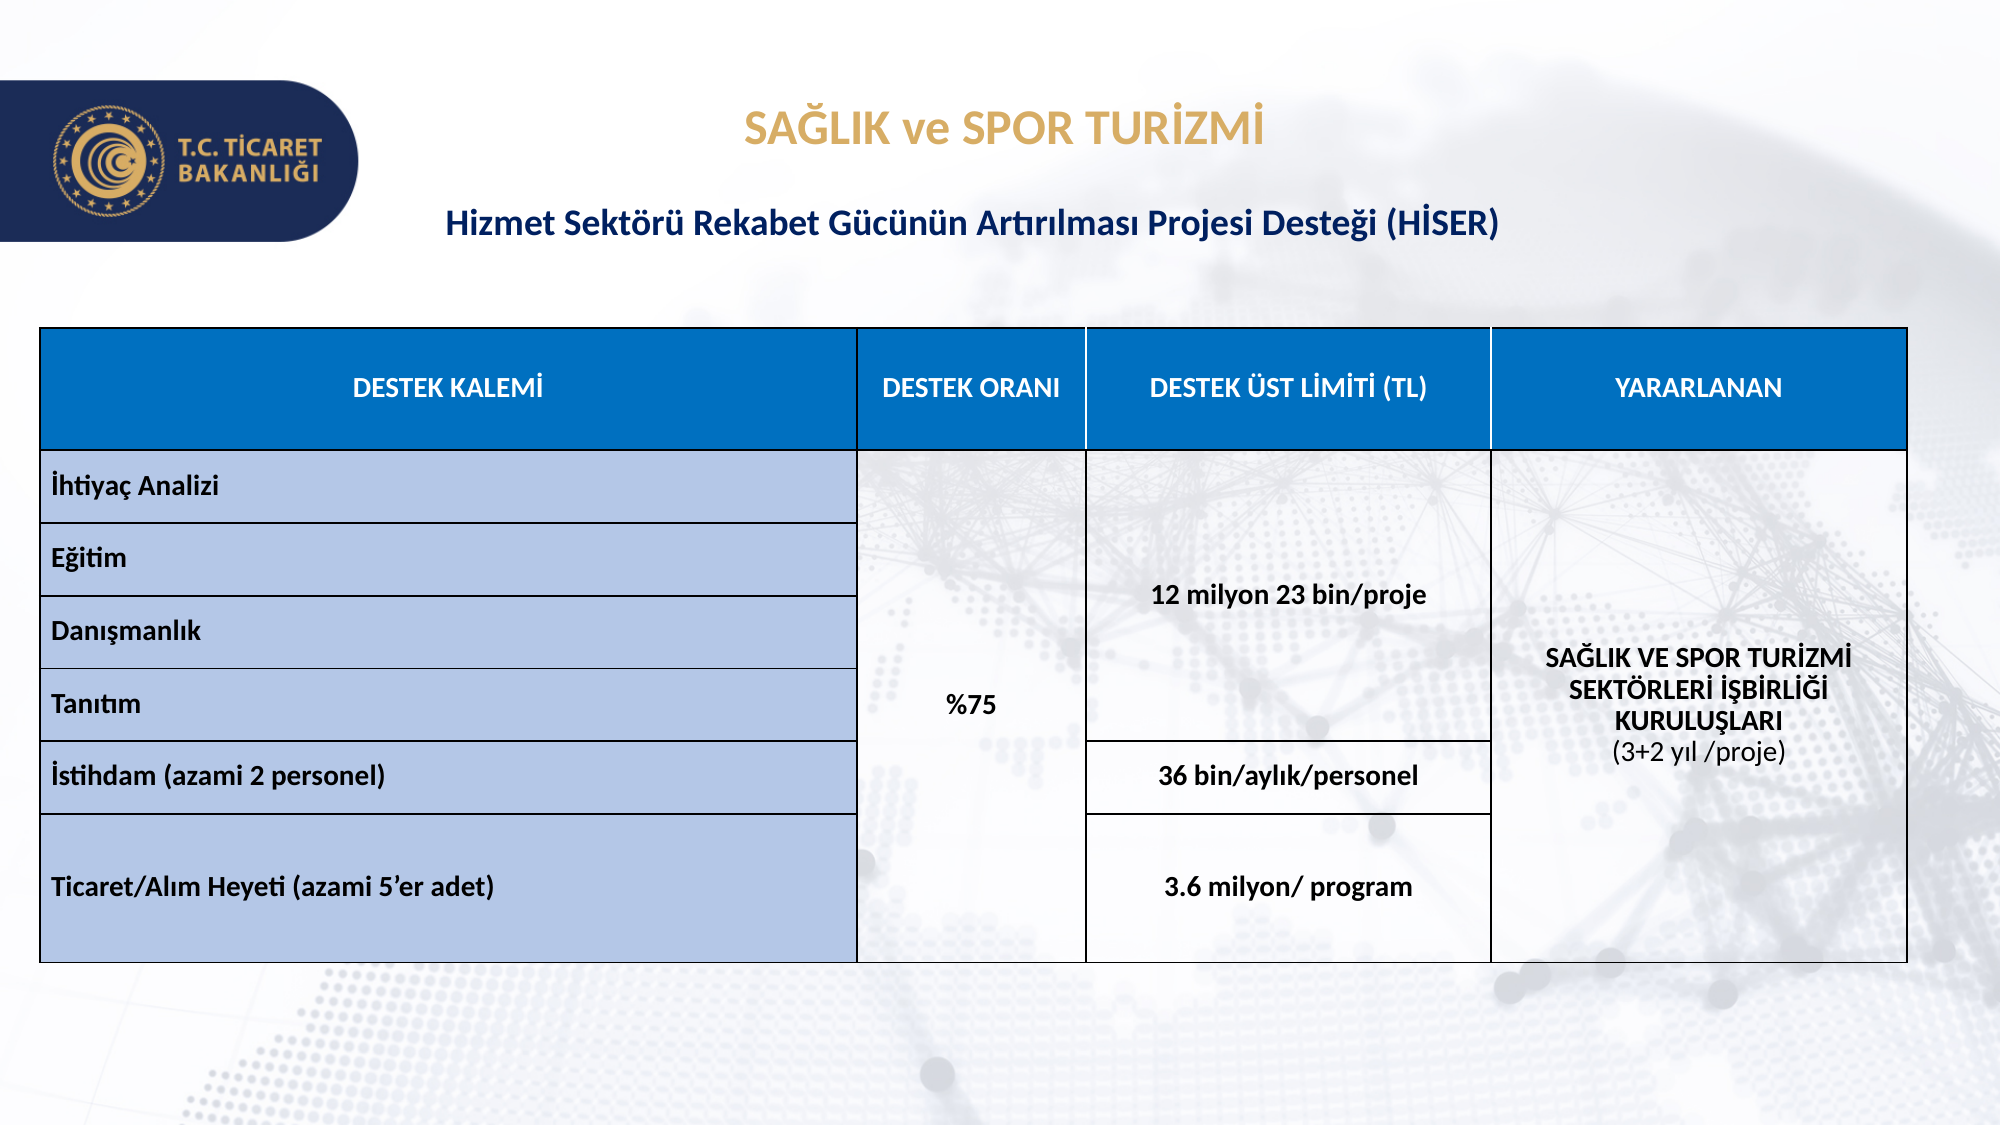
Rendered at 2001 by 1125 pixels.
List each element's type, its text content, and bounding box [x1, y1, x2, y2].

table_cell 12 milyon 23 bin/proje [1087, 451, 1490, 740]
table_cell SAĞLIK VE SPOR TURİZMİ SEKTÖRLERİ İŞBİRLİĞİ KURULUŞLARI (3+2 yıl /proje) [1492, 451, 1906, 962]
table_cell 36 bin/aylık/personel [1087, 742, 1490, 813]
table_cell Danışmanlık [41, 597, 856, 668]
table_header YARARLANAN [1492, 329, 1906, 449]
table_cell Ticaret/Alım Heyeti (azami 5’er adet) [41, 815, 856, 962]
table_cell %75 [858, 451, 1085, 962]
table_cell İstihdam (azami 2 personel) [41, 742, 856, 813]
table_header DESTEK ORANI [858, 329, 1085, 449]
table_header DESTEK ÜST LİMİTİ (TL) [1087, 329, 1490, 449]
table_cell Eğitim [41, 524, 856, 595]
text_box SAĞLIK ve SPOR TURİZMİ [171, 82, 1840, 162]
text_box Hizmet Sektörü Rekabet Gücünün Artırılması Projesi Desteği (HİSER) [139, 187, 1808, 251]
table_cell 3.6 milyon/ program [1087, 815, 1490, 962]
picture [0, 0, 2000, 1125]
table_cell Tanıtım [41, 669, 856, 740]
table_cell İhtiyaç Analizi [41, 451, 856, 522]
table_header DESTEK KALEMİ [41, 329, 856, 449]
